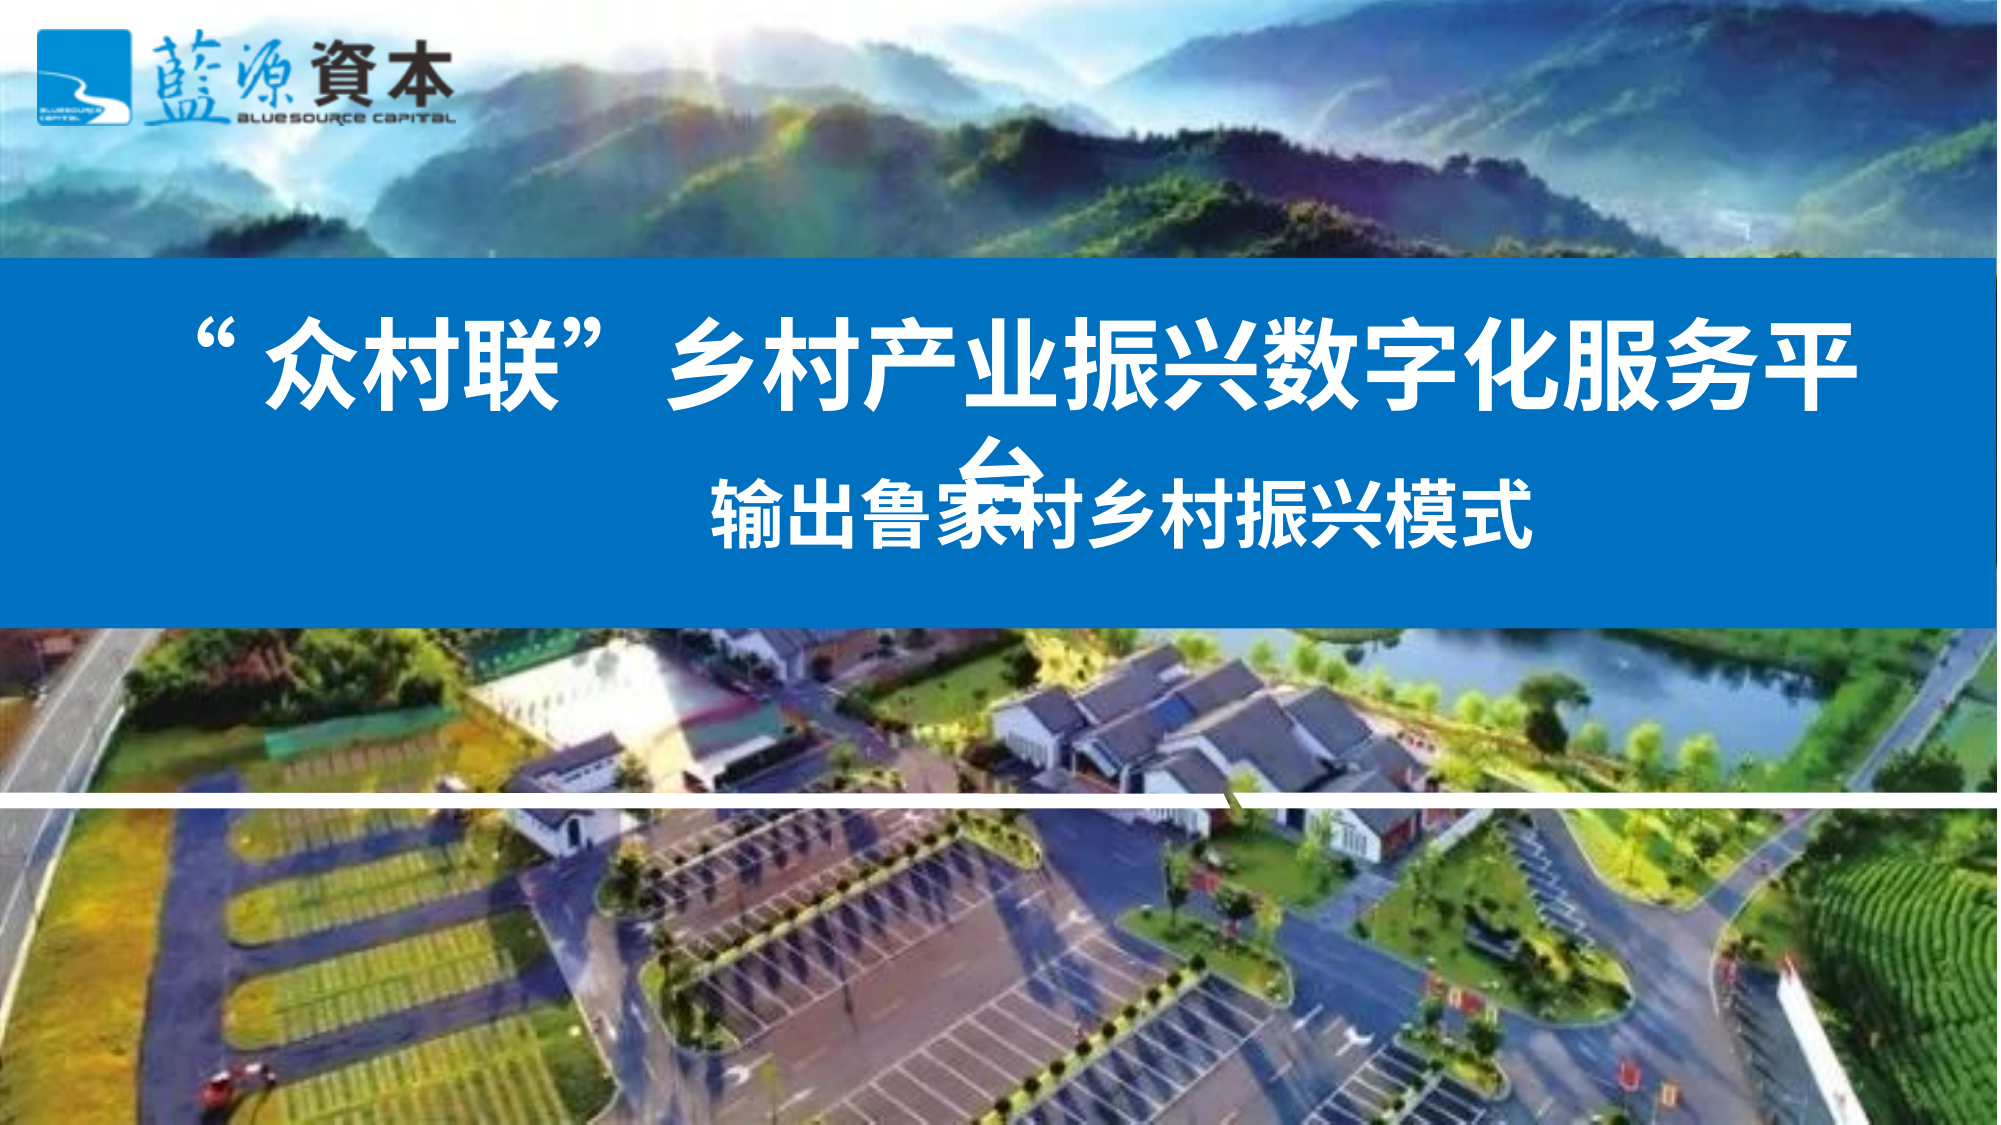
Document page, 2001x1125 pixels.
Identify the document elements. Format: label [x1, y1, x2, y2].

picture [0, 0, 1997, 1125]
text_box [1996, 792, 2000, 809]
